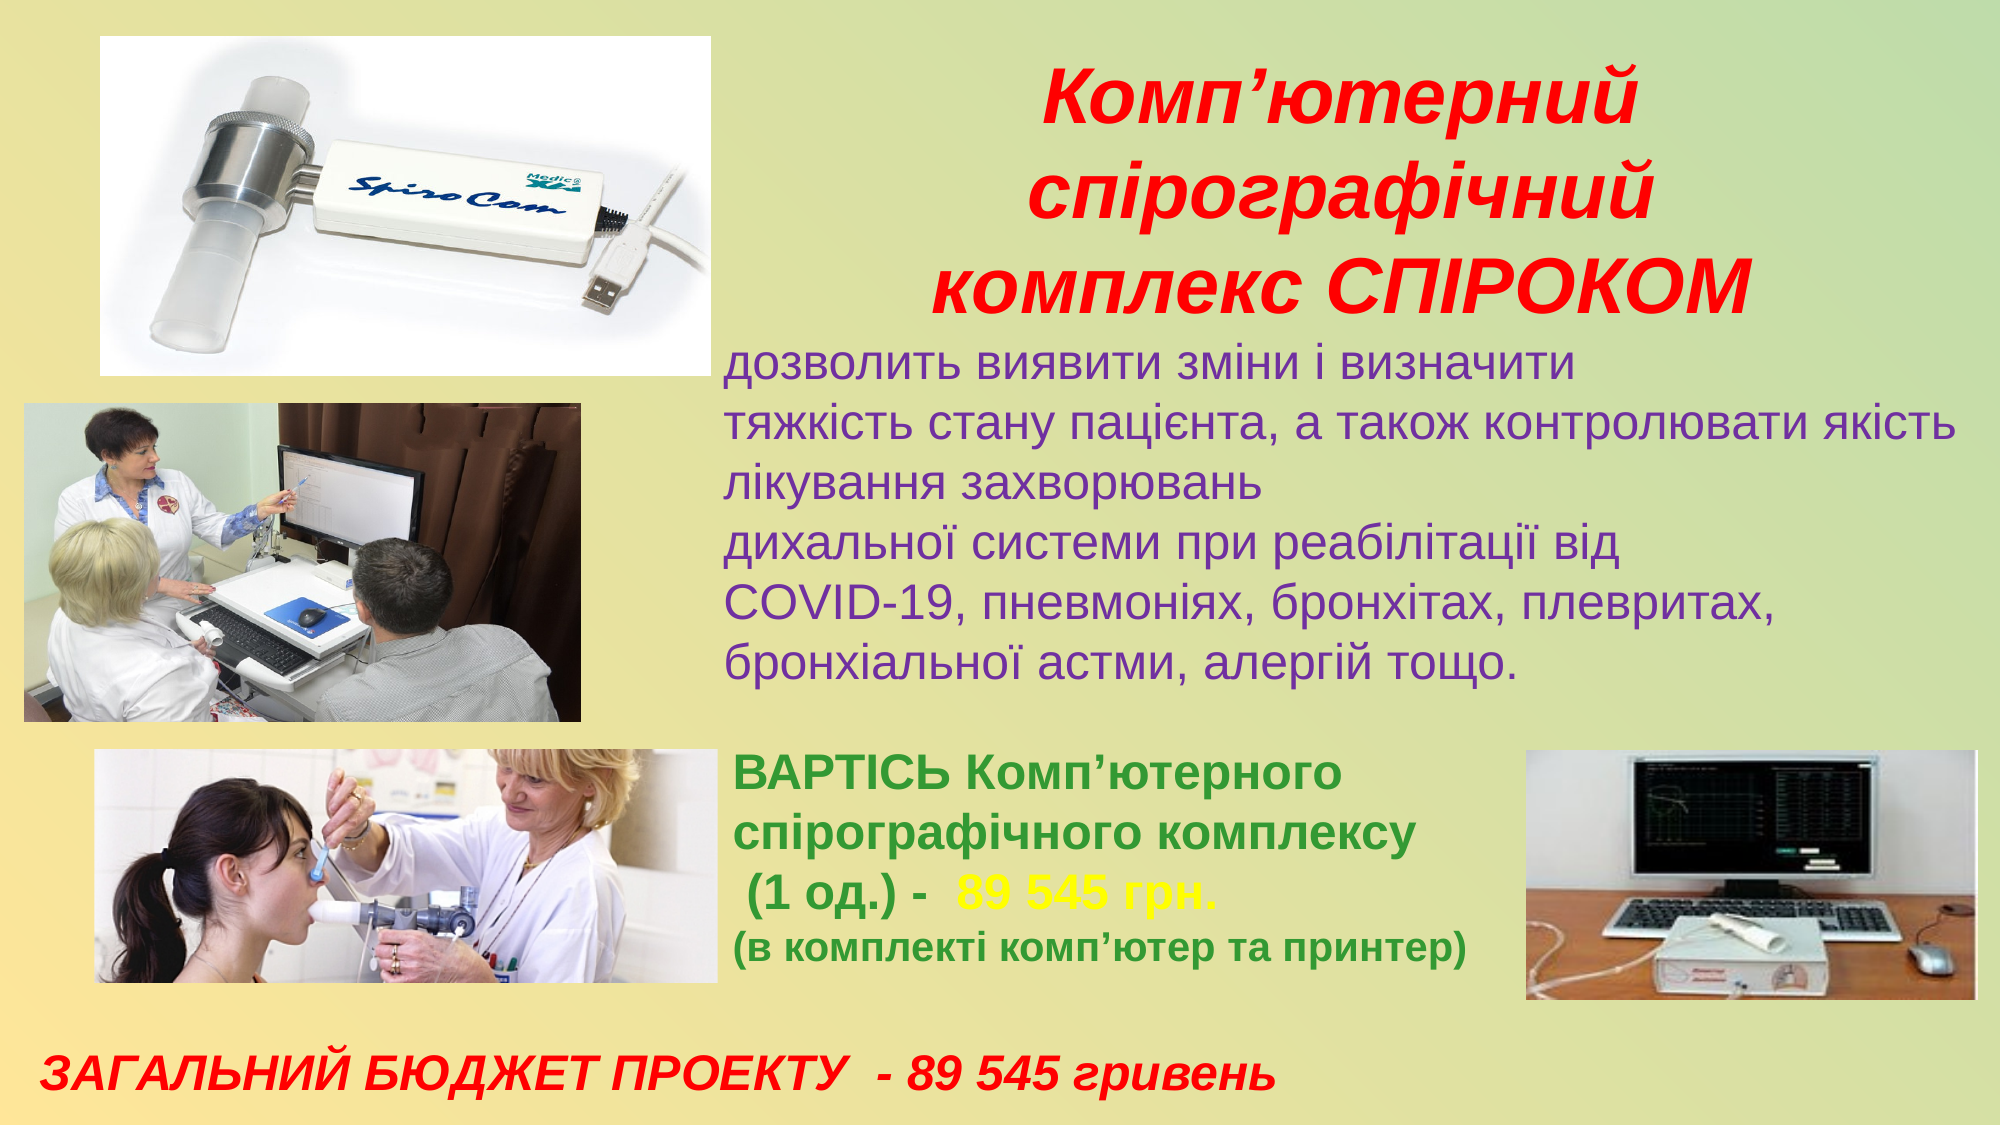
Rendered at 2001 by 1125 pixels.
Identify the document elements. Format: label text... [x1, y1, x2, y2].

text_box Комп’ютерний спірографічний комплекс СПІРОКОМ дозволить виявити зміни і визначити тяжкість стану пацієнта, а також контролювати якість лікування захворювань дихальної системи при реабілітації від COVID-19, пневмоніях, бронхітах, плевритах, бронхіальної астми, алергій тощо. [708, 36, 1975, 697]
picture [1526, 750, 1978, 1000]
text_box ВАРТІСЬ Комп’ютерного спірографічного комплексу (1 од.) - 89 545 грн. (в комплекті комп’ютер та принтер) [717, 732, 1527, 978]
text_box ЗАГАЛЬНИЙ БЮДЖЕТ ПРОЕКТУ - 89 545 гривень [24, 1033, 1975, 1108]
picture [94, 749, 718, 983]
picture [24, 403, 581, 722]
picture [100, 36, 711, 376]
